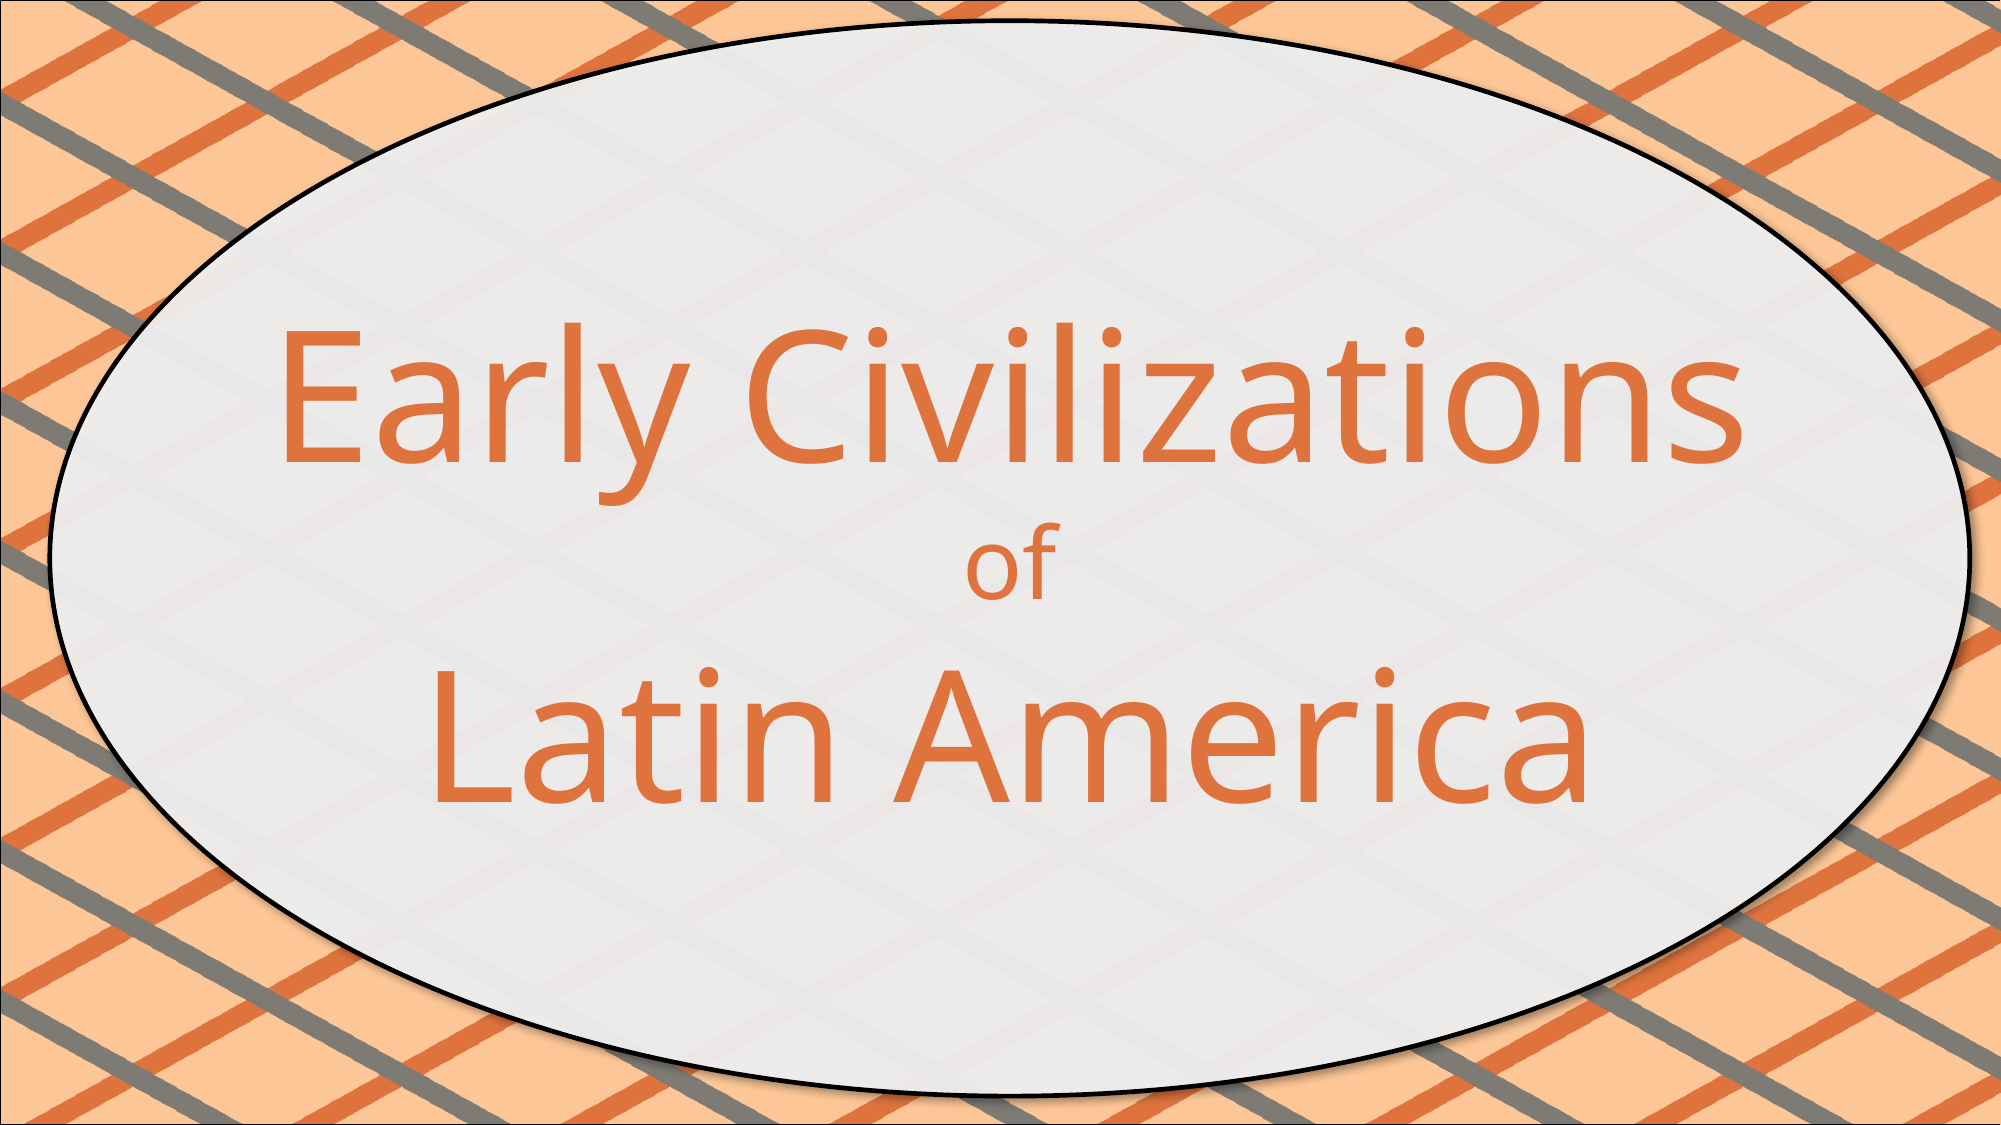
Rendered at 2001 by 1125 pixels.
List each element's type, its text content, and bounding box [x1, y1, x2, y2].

text_box [48, 19, 1971, 1098]
text_box Early Civilizations of Latin America [254, 271, 1766, 847]
text_box [0, 0, 2000, 1125]
